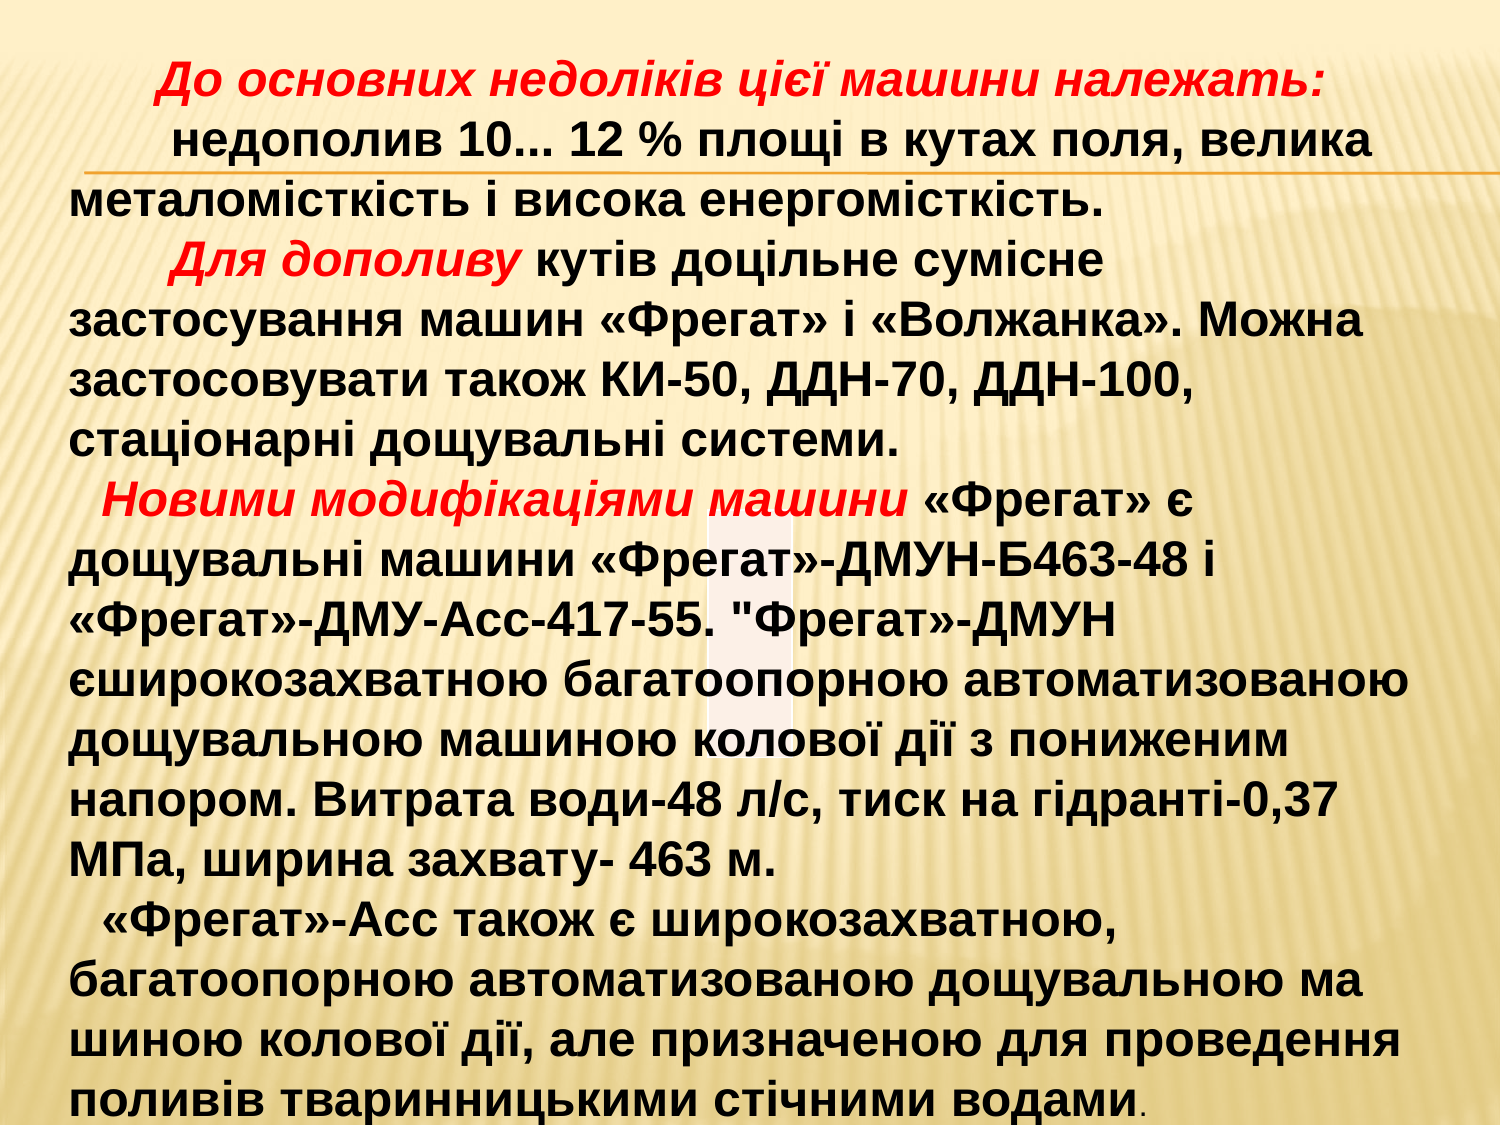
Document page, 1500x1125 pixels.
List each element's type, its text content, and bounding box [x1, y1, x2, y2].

text_box До основних недоліків цієї машини належать: недополив 10... 12 % площі в кутах поля, велика металомісткість і висока енергомісткість. Для дополиву кутів доцільне сумісне застосування машин «Фрегат» і «Волжанка». Можна застосовувати також КИ-50, ДДН-70, ДДН-100, стаціонарні дощувальні системи. Новими модифікаціями машини «Фрегат» є дощувальні машини «Фрегат»-ДМУН-Б463-48 і «Фрегат»-ДМУ-Асс-417-55. "Фрегат»-ДМУН єширокозахватною багатоопорною автомати­зованою дощувальною машиною колової дії з пониженим напором. Витрата води-48 л/с, тиск на гідранті-0,37 МПа, ширина за­хвату- 463 м. «Фрегат»-Асс також є широ­козахватною, багатоопорною ав­томатизованою дощувальною ма­шиною колової дії, але призначе­ною для проведення поливів тва­ринницькими стічними водами. [53, 39, 1447, 1125]
